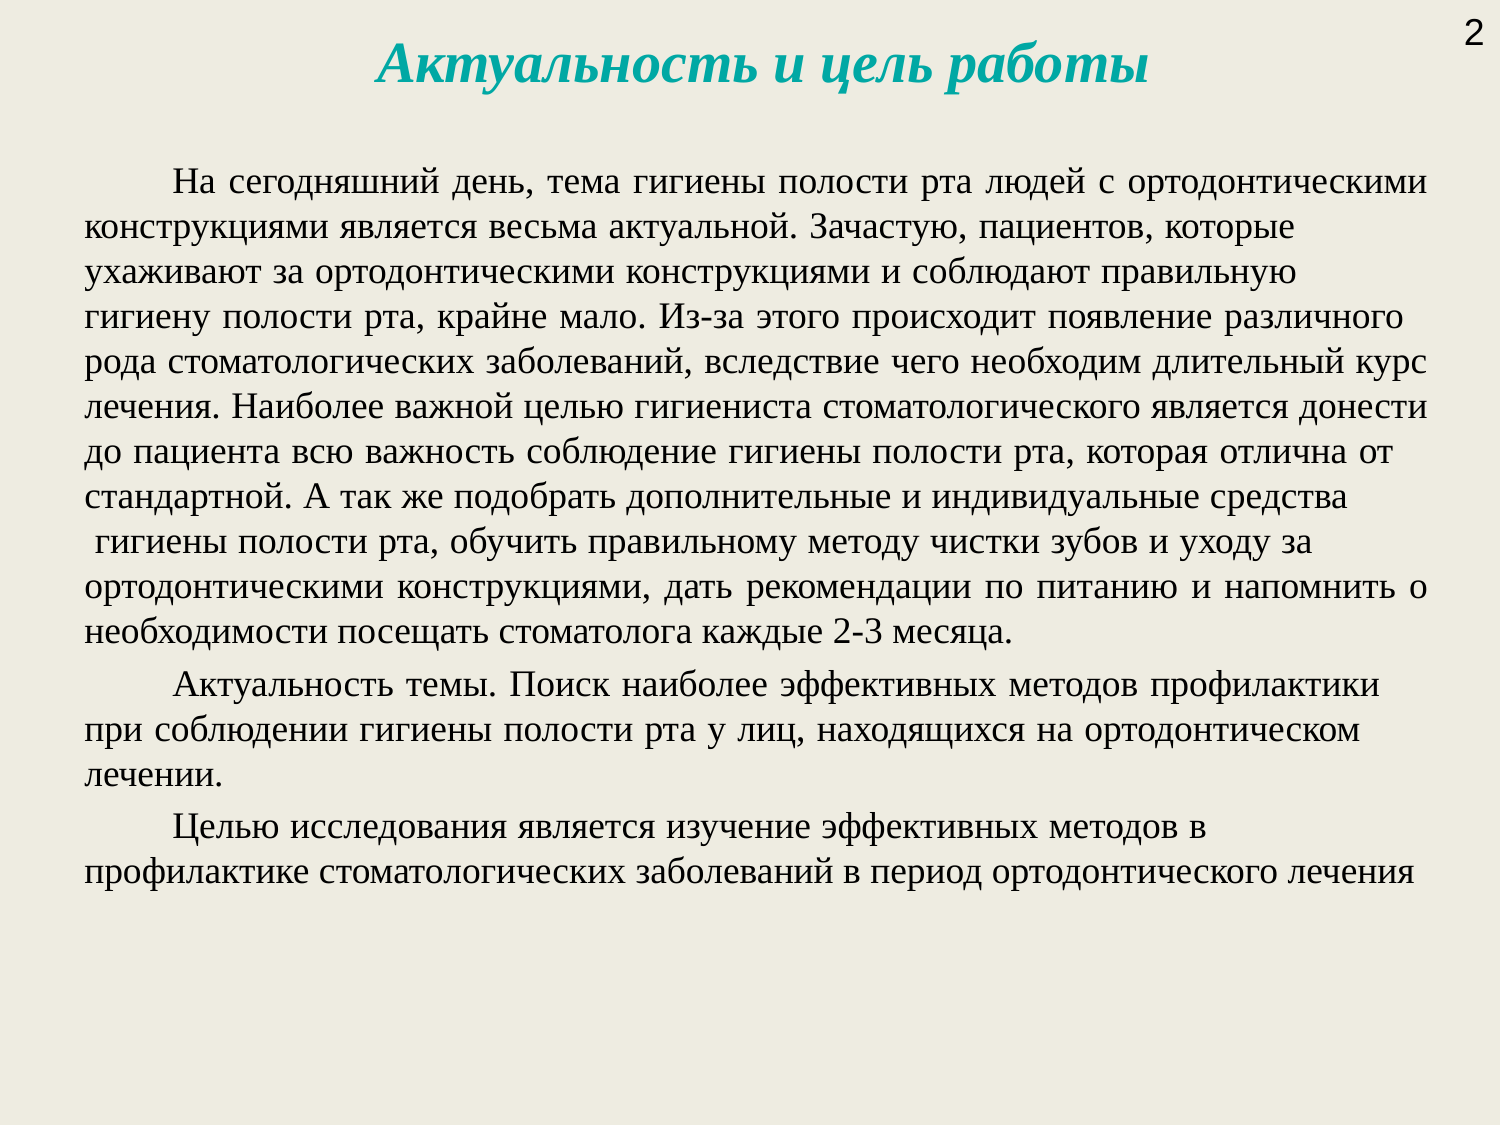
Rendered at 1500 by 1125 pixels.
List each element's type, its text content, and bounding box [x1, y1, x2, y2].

title Актуальность и цель работы [88, 0, 1439, 118]
text_box 2 [1448, 0, 1500, 60]
list На сегодняшний день, тема гигиены полости рта людей с ортодонтическими конструкциями является весьма актуальной. Зачастую, пациентов, которые ухаживают за ортодонтическими конструкциями и соблюдают правильную гигиену полости рта, крайне мало. Из-за этого происходит появление различного рода стоматологических заболеваний, вследствие чего необходим длительный курс лечения. Наиболее важной целью гигиениста стоматологического является донести до пациента всю важность соблюдение гигиены полости рта, которая отлична от стандартной. А так же подобрать дополнительные и индивидуальные средства гигиены полости рта, обучить правильному методу чистки зубов и уходу за ортодонтическими конструкциями, дать рекомендации по питанию и напомнить о необходимости посещать стоматолога каждые 2-3 месяца. Актуальность темы. Поиск наиболее эффективных методов профилактики при соблюдении гигиены полости рта у лиц, находящихся на ортодонтическом лечении. Целью исследования является изучение эффективных методов в профилактике стоматологических заболеваний в период ортодонтического лечения [69, 149, 1445, 958]
